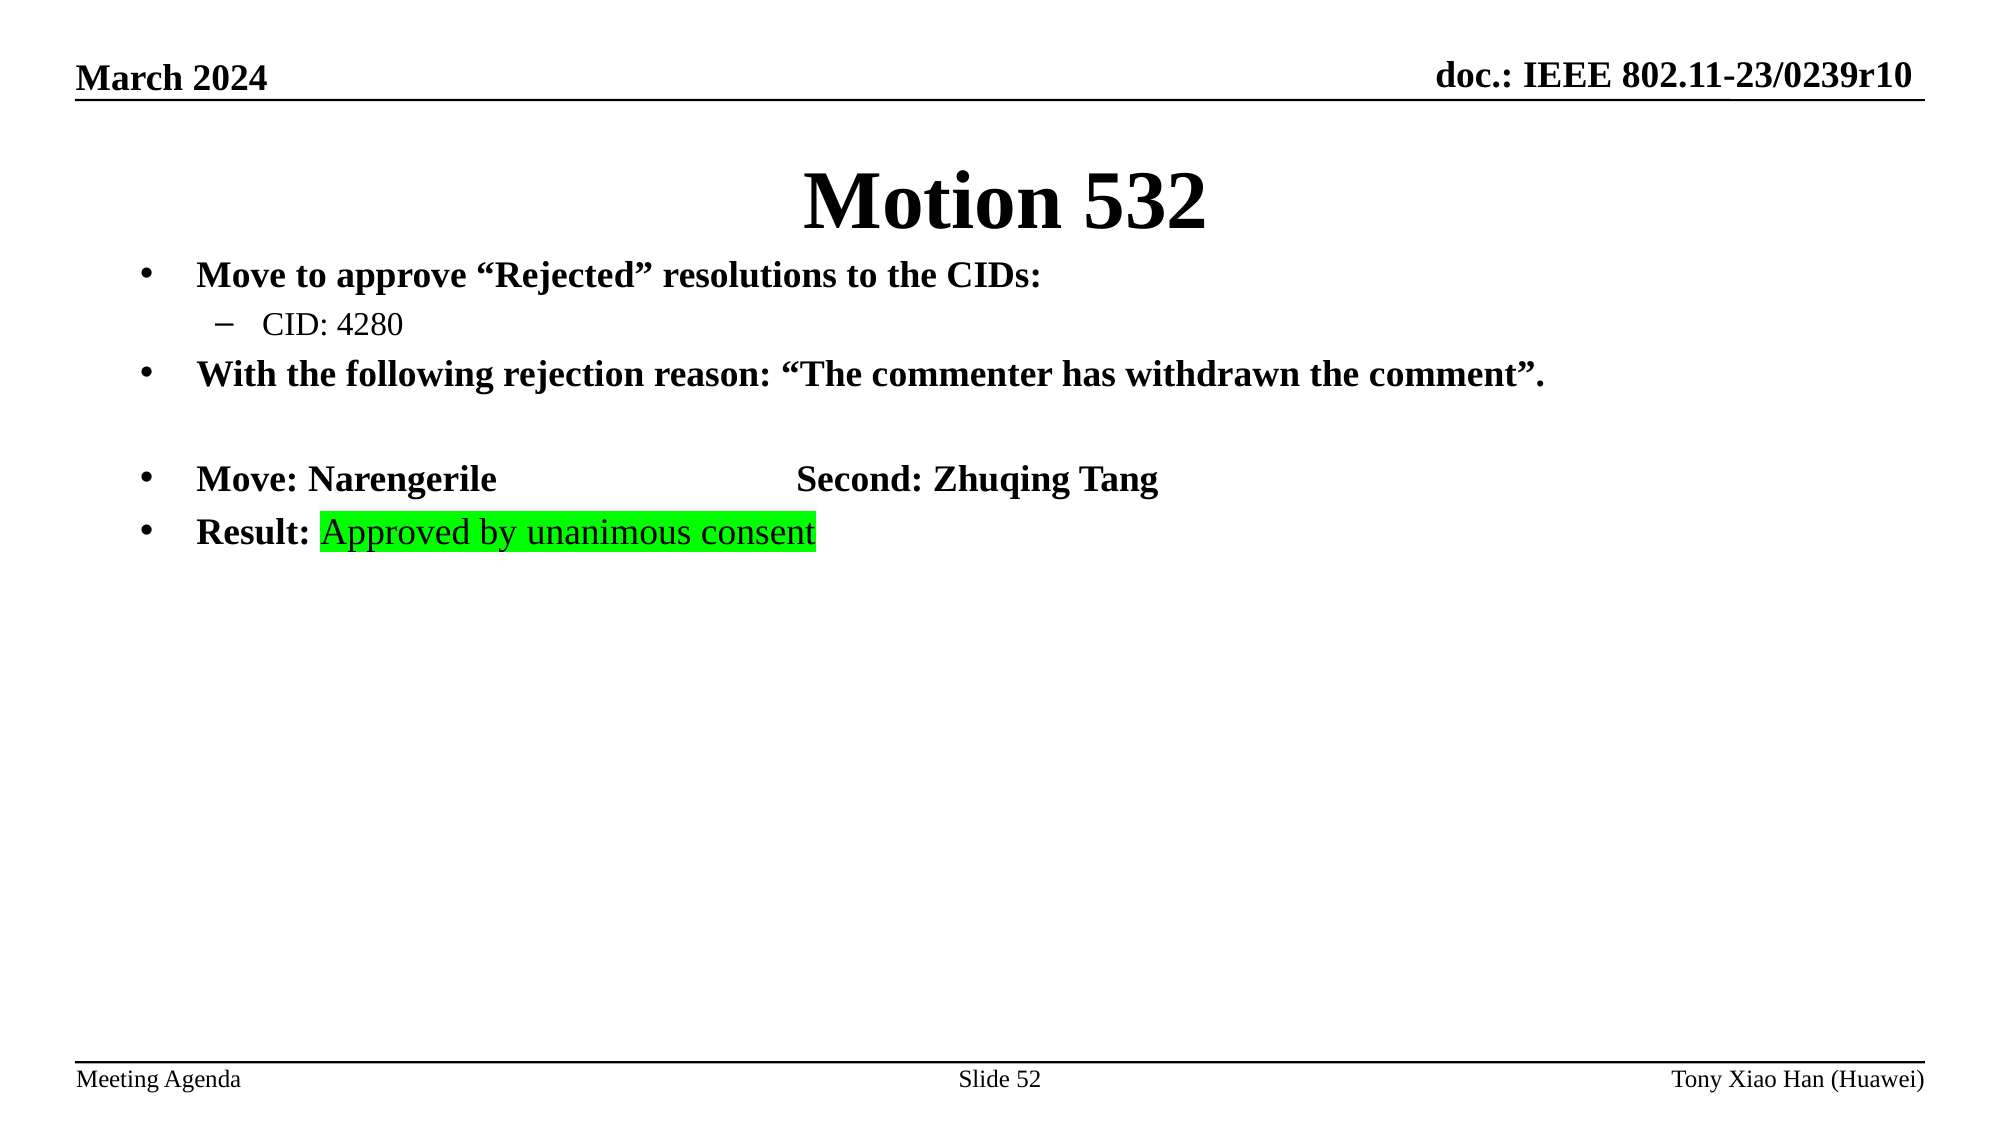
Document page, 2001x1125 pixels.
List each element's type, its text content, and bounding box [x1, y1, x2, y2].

text_box Motion 532 [368, 137, 1644, 212]
text_box Move to approve “Rejected” resolutions to the CIDs: CID: 4280 With the following rejection reason: “The commenter has withdrawn the comment”. Move: Narengerile Second: Zhuqing Tang Result: Approved by unanimous consent [125, 212, 1888, 988]
